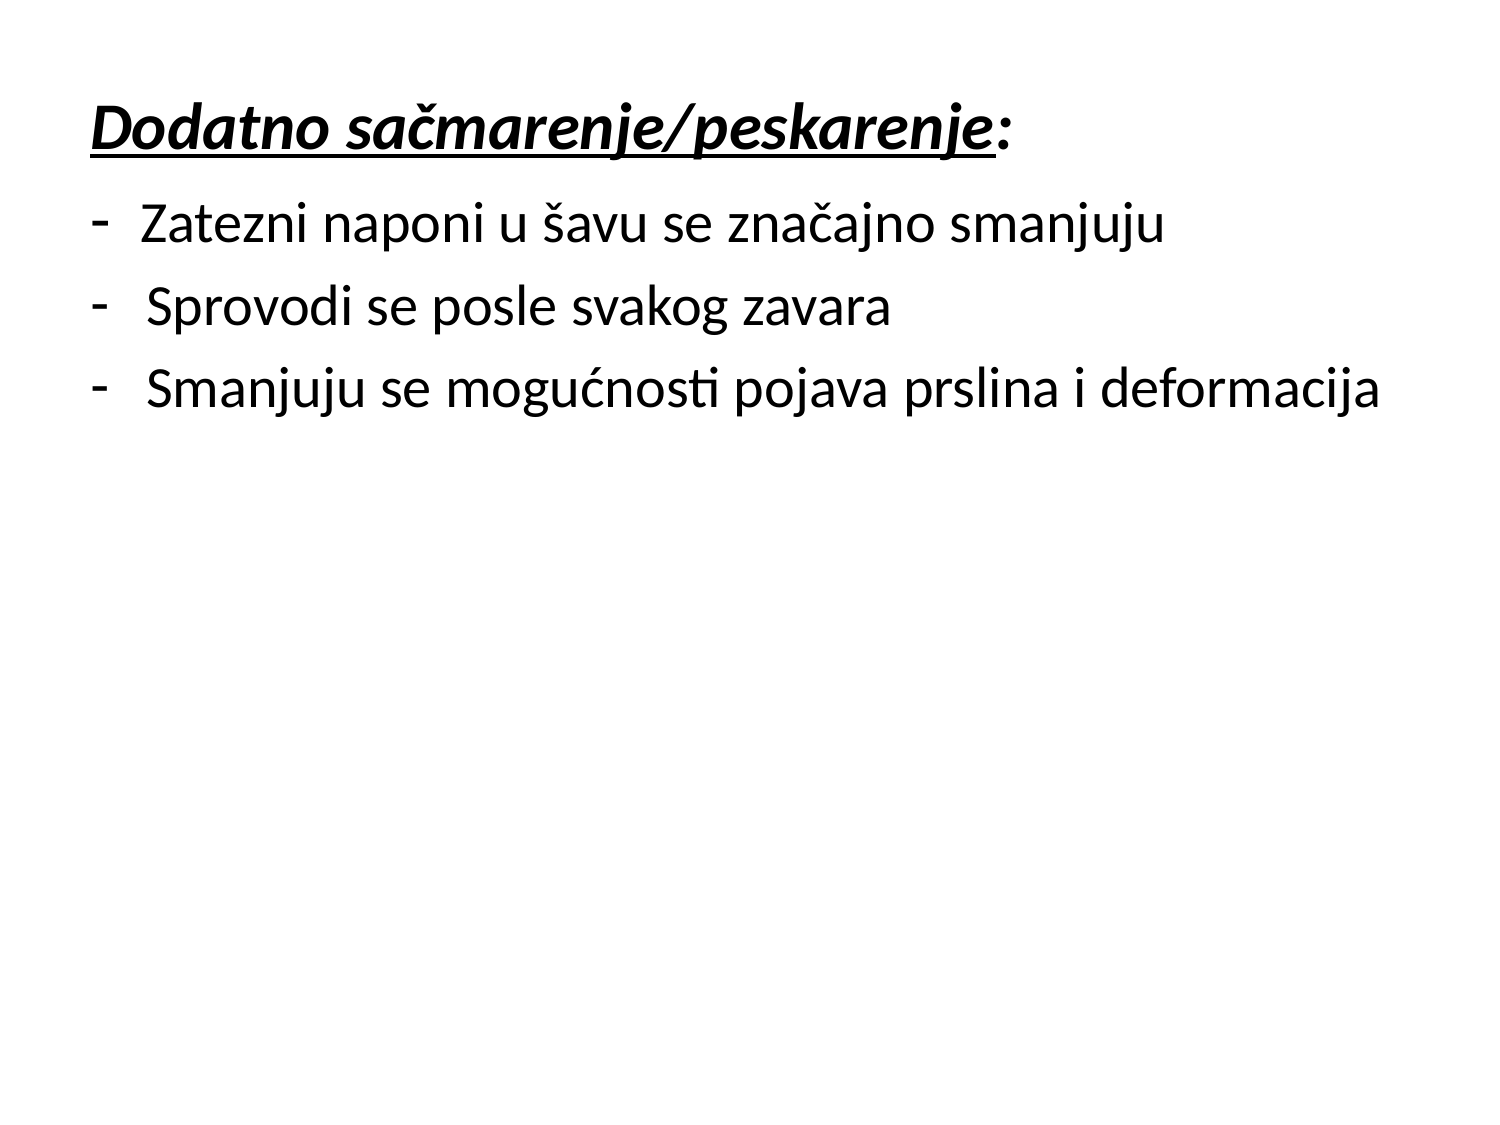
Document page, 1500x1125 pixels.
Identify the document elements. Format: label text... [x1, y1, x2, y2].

list Dodatno sačmarenje/peskarenje: - Zatezni naponi u šavu se značajno smanjuju Sprovodi se posle svakog zavara Smanjuju se mogućnosti pojava prslina i deformacija [75, 75, 1425, 1005]
